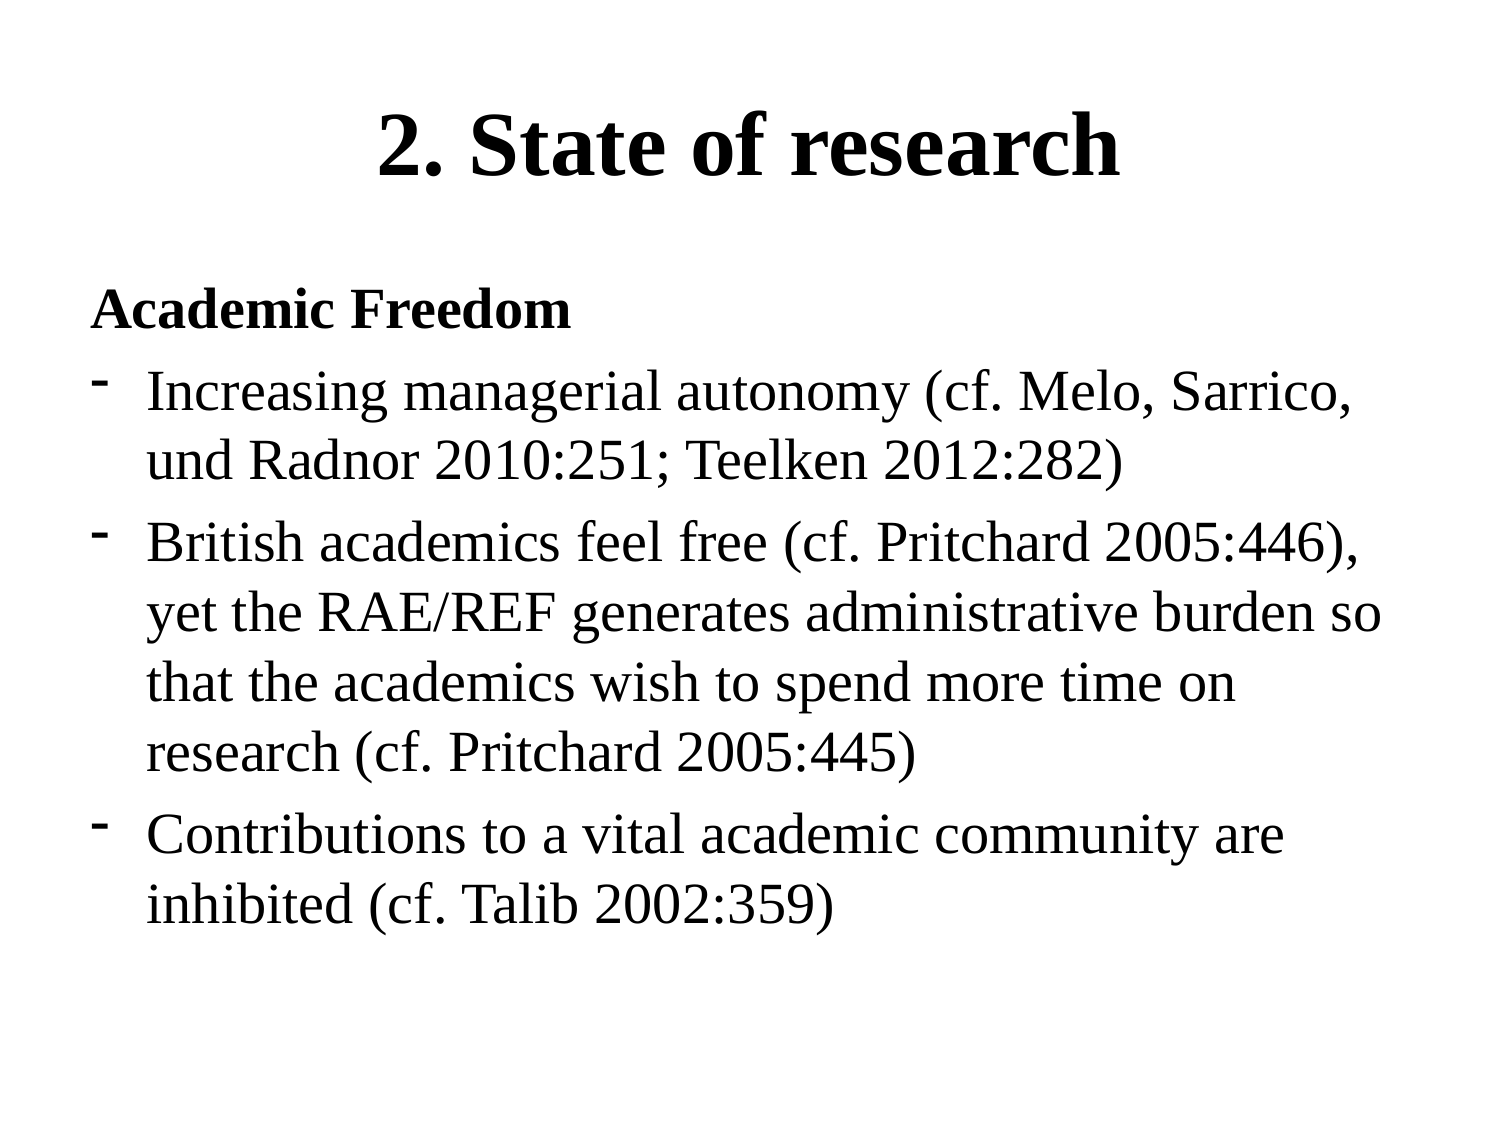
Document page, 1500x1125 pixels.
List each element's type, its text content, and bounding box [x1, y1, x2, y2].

title 2. State of research [75, 45, 1425, 233]
list Academic Freedom Increasing managerial autonomy (cf. Melo, Sarrico, und Radnor 2010:251; Teelken 2012:282) British academics feel free (cf. Pritchard 2005:446), yet the RAE/REF generates administrative burden so that the academics wish to spend more time on research (cf. Pritchard 2005:445) Contributions to a vital academic community are inhibited (cf. Talib 2002:359) [75, 262, 1425, 1005]
